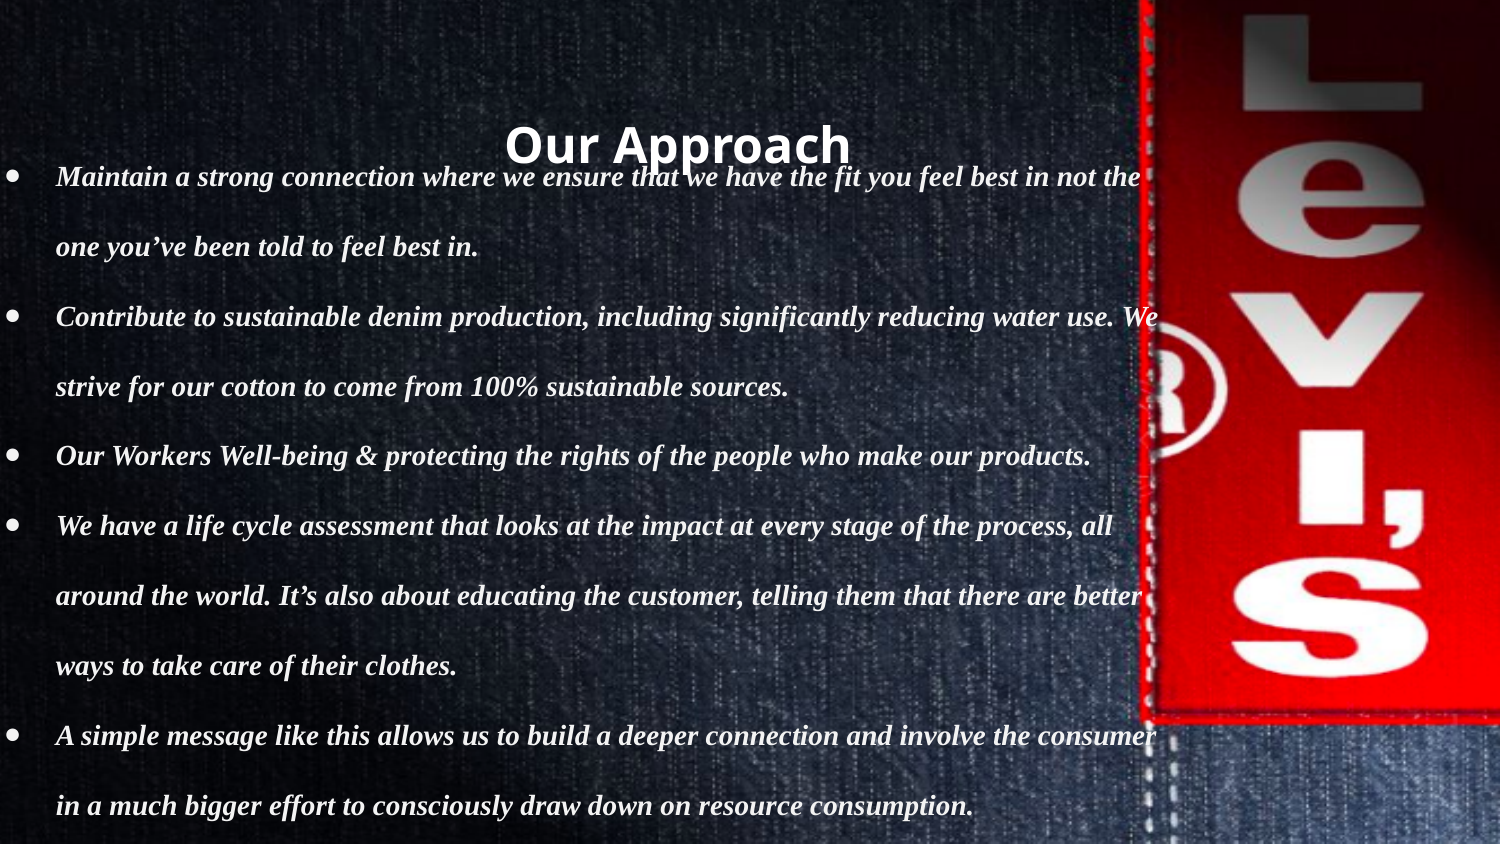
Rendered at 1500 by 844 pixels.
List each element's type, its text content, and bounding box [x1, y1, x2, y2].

list Maintain a strong connection where we ensure that we have the fit you feel best in not the one you’ve been told to feel best in. Contribute to sustainable denim production, including significantly reducing water use. We strive for our cotton to come from 100% sustainable sources. Our Workers Well-being & protecting the rights of the people who make our products. We have a life cycle assessment that looks at the impact at every stage of the process, all around the world. It’s also about educating the customer, telling them that there are better ways to take care of their clothes. A simple message like this allows us to build a deeper connection and involve the consumer in a much bigger effort to consciously draw down on resource consumption. [0, 107, 1196, 602]
title Our Approach [415, 38, 975, 107]
picture [0, 0, 1500, 844]
